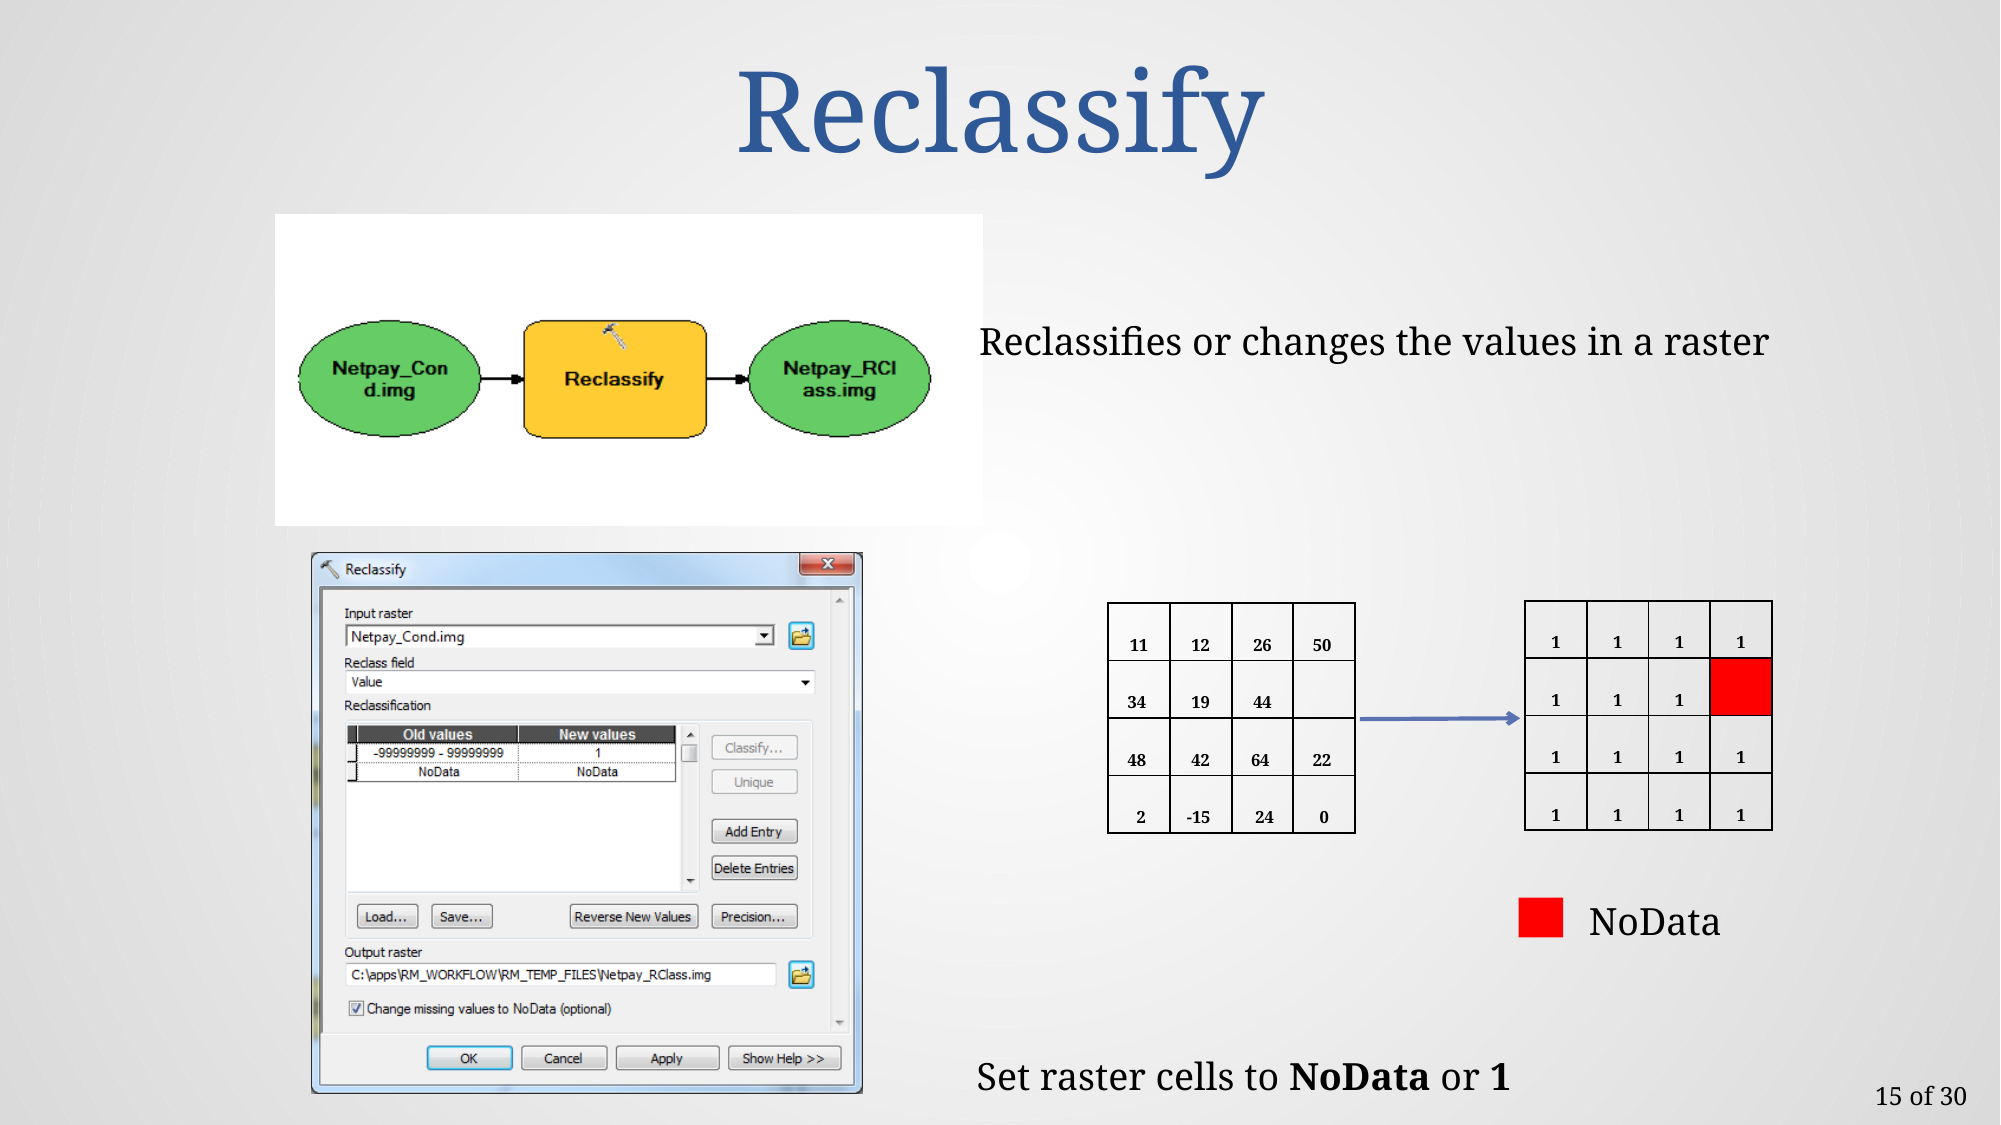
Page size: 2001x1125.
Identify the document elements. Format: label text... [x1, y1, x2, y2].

table_cell 1 [1649, 716, 1709, 772]
picture [311, 552, 863, 1094]
text_box [1516, 895, 1566, 940]
table_cell 1 [1711, 716, 1771, 772]
table_cell 2 [1109, 776, 1169, 832]
table_cell 48 [1109, 719, 1169, 775]
table_header 1 [1649, 602, 1709, 657]
table_cell 19 [1171, 661, 1231, 717]
table_cell 24 [1233, 776, 1292, 832]
table_cell 34 [1109, 661, 1169, 717]
table_cell 44 [1233, 661, 1292, 717]
table_cell 1 [1526, 659, 1586, 715]
table_cell 1 [1588, 774, 1648, 829]
table_cell 64 [1233, 719, 1292, 775]
text_box Set raster cells to NoData or 1 [961, 1045, 1526, 1106]
table_cell [1294, 661, 1354, 717]
text_box Reclassifies or changes the values in a raster [988, 310, 1786, 370]
table_cell 22 [1294, 719, 1354, 775]
table_header 1 [1526, 602, 1586, 657]
table_cell -15 [1171, 776, 1231, 832]
picture [275, 214, 983, 526]
table_cell 1 [1588, 716, 1648, 772]
table_header 26 [1233, 604, 1292, 660]
table_cell 1 [1526, 716, 1586, 772]
table_cell [1711, 659, 1771, 715]
table_cell 1 [1526, 774, 1586, 829]
title Reclassify [99, 0, 1900, 183]
table_header 1 [1588, 602, 1648, 657]
table_header 12 [1171, 604, 1231, 660]
table_cell 1 [1649, 659, 1709, 715]
table_cell 1 [1649, 774, 1709, 829]
table_cell 1 [1711, 774, 1771, 829]
table_cell 1 [1588, 659, 1648, 715]
table_cell 42 [1171, 719, 1231, 775]
table_header 50 [1294, 604, 1354, 660]
text_box NoData [1574, 890, 1737, 950]
table_header 11 [1109, 604, 1169, 660]
table_header 1 [1711, 602, 1771, 657]
table_cell 0 [1294, 776, 1354, 832]
